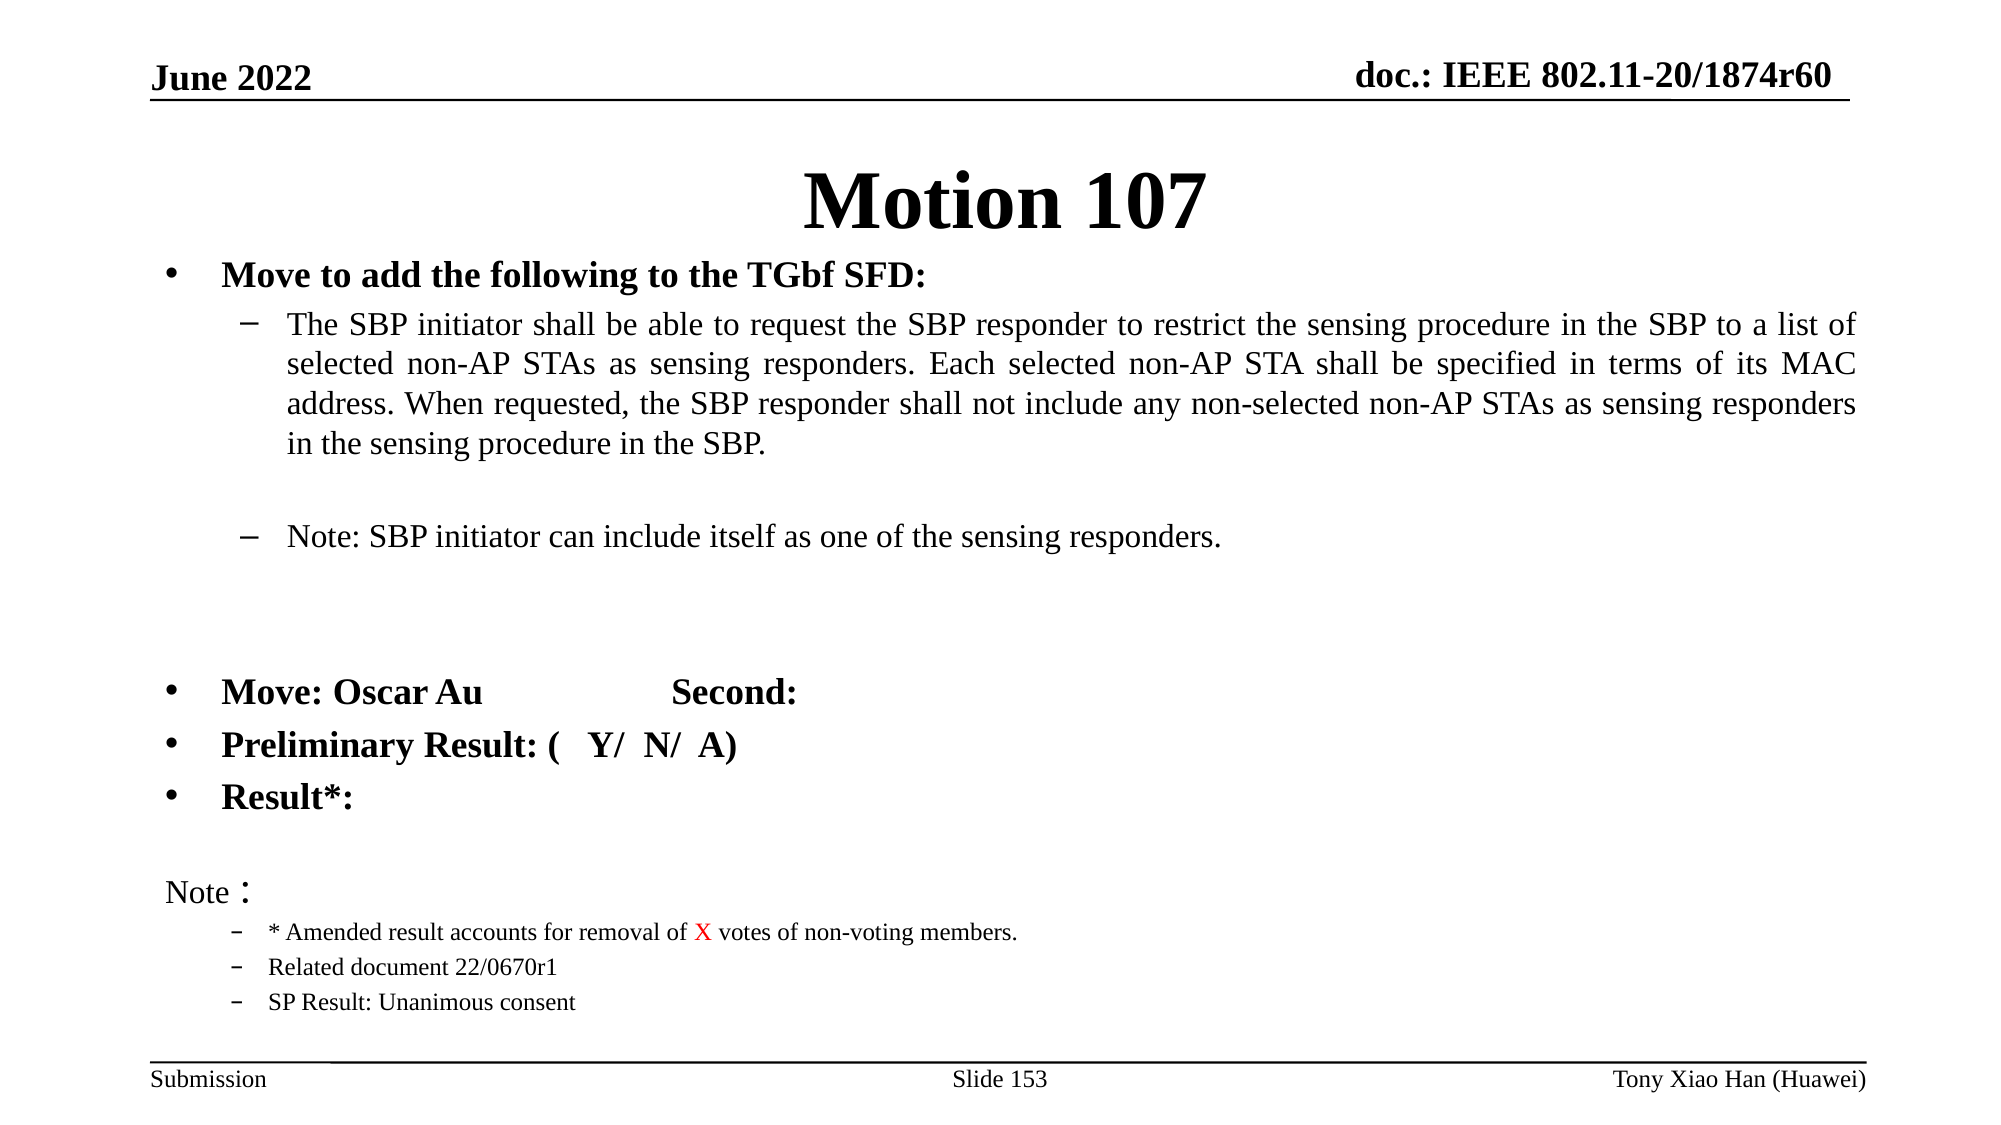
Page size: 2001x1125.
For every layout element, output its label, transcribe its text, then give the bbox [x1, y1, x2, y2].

text_box Motion 107 [368, 137, 1644, 212]
text_box Move to add the following to the TGbf SFD: The SBP initiator shall be able to request the SBP responder to restrict the sensing procedure in the SBP to a list of selected non-AP STAs as sensing responders. Each selected non-AP STA shall be specified in terms of its MAC address. When requested, the SBP responder shall not include any non-selected non-AP STAs as sensing responders in the sensing procedure in the SBP. Note: SBP initiator can include itself as one of the sensing responders. Move: Oscar Au Second: Preliminary Result: ( Y/ N/ A) Result*: Note： * Amended result accounts for removal of X votes of non-voting members. Related document 22/0670r1 SP Result: Unanimous consent [149, 212, 1875, 900]
